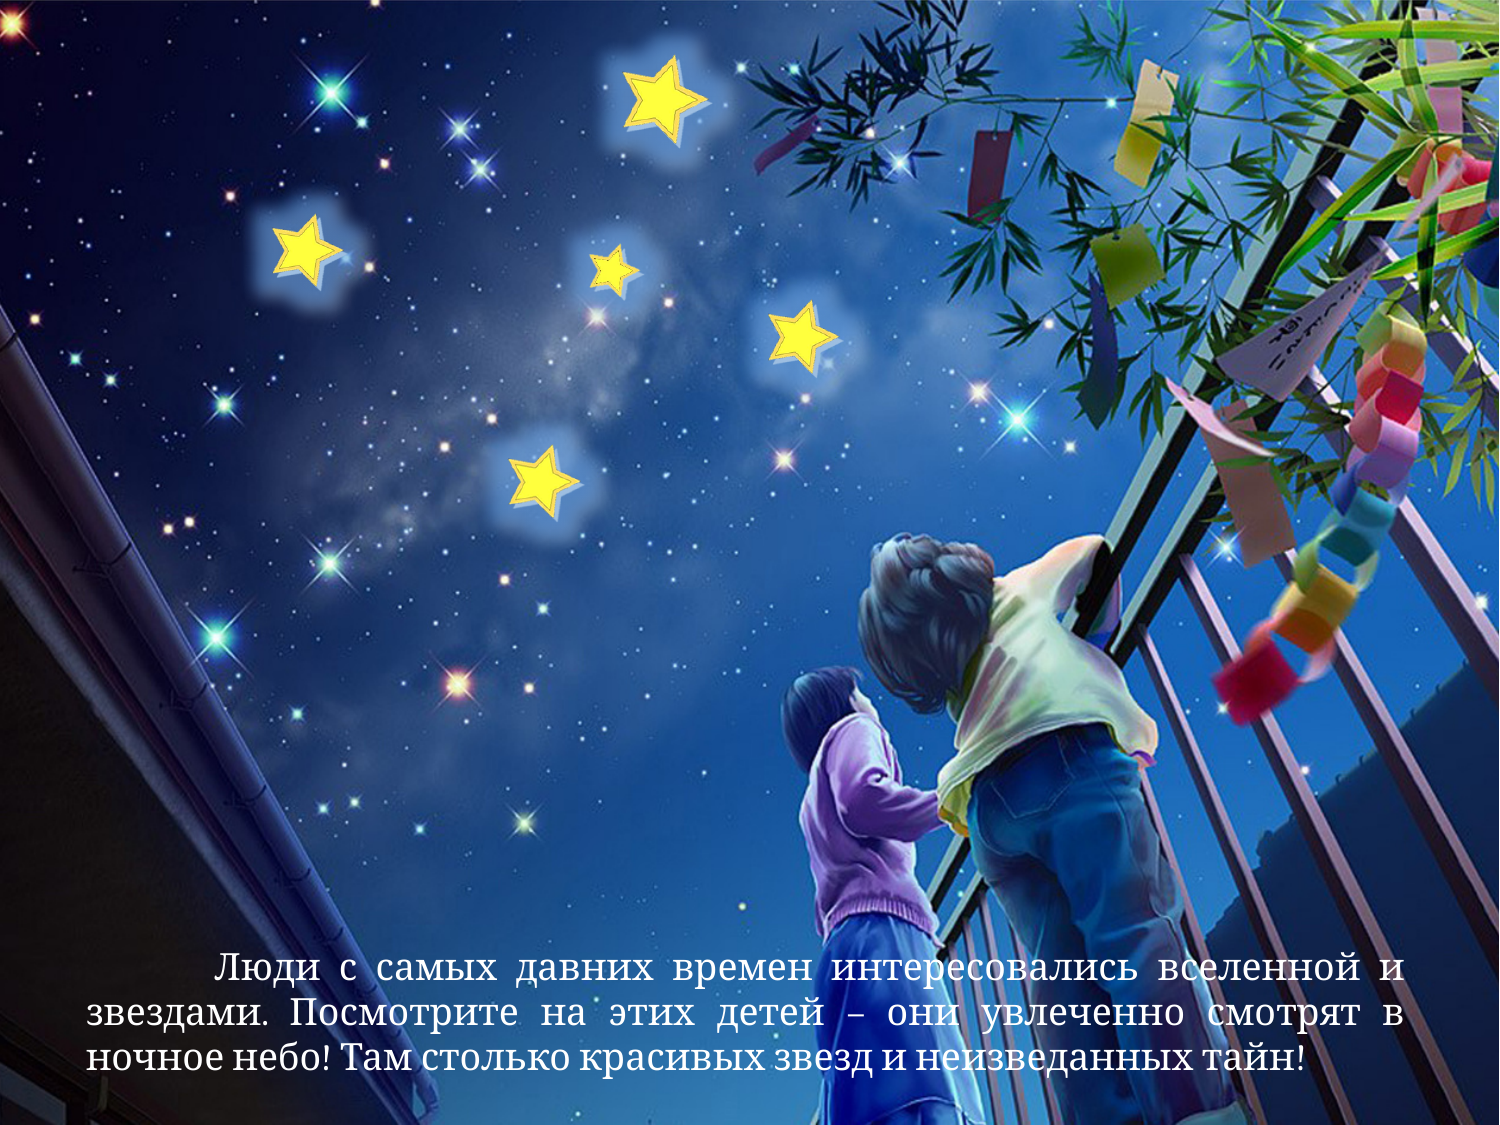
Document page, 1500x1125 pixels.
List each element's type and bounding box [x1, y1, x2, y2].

picture [613, 54, 715, 145]
picture [265, 212, 349, 287]
picture [761, 299, 845, 374]
list [0, 0, 1500, 1125]
picture [584, 243, 644, 297]
picture [501, 444, 586, 519]
